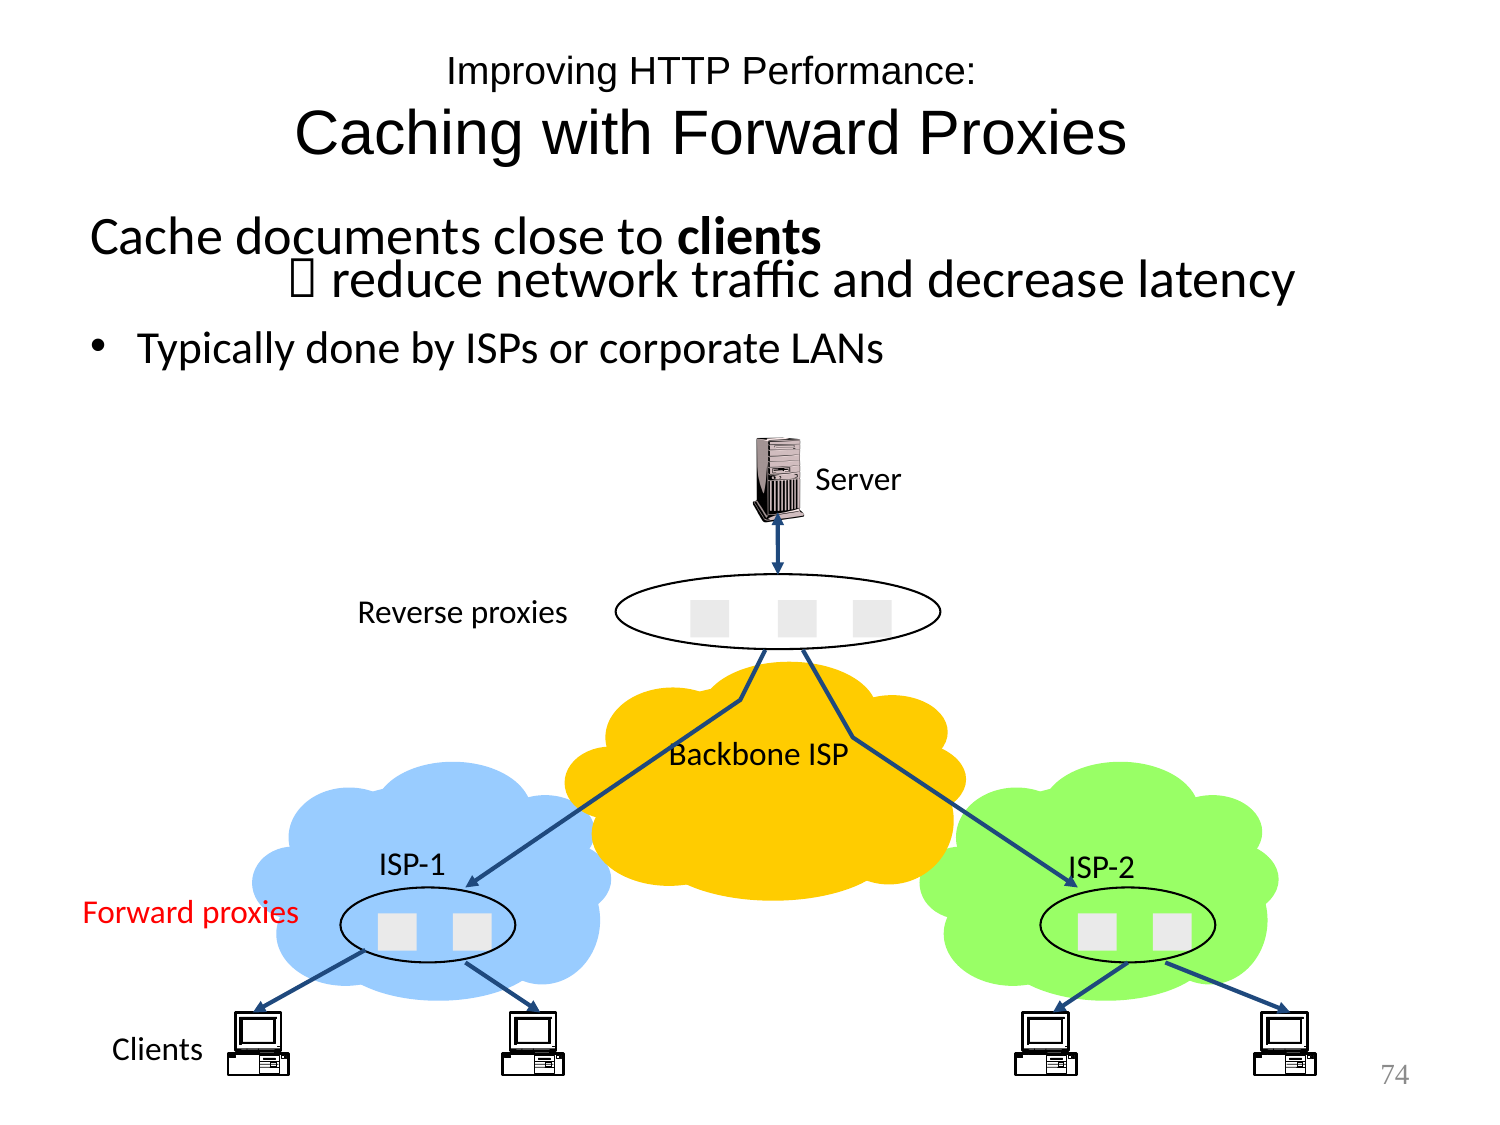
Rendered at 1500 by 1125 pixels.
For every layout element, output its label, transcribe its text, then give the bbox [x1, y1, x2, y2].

text_box Server [810, 449, 917, 505]
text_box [252, 762, 611, 1001]
list Cache documents close to clients  reduce network traffic and decrease latency Typically done by ISPs or corporate LANs [75, 200, 1463, 400]
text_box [565, 662, 966, 901]
text_box Clients [97, 1020, 219, 1075]
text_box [920, 762, 1279, 1001]
text_box Forward proxies [67, 882, 247, 938]
text_box Reverse proxies [342, 582, 584, 638]
slide_number 74 [1074, 1042, 1425, 1103]
text_box [771, 532, 785, 575]
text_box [1015, 1012, 1077, 1076]
text_box [802, 649, 815, 660]
text_box [615, 574, 941, 650]
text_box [1254, 1012, 1316, 1076]
text_box [752, 649, 766, 660]
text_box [227, 1012, 289, 1076]
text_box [752, 437, 805, 523]
text_box [1278, 1002, 1289, 1010]
title Improving HTTP Performance: Caching with Forward Proxies [50, 37, 1374, 175]
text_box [502, 1012, 564, 1076]
